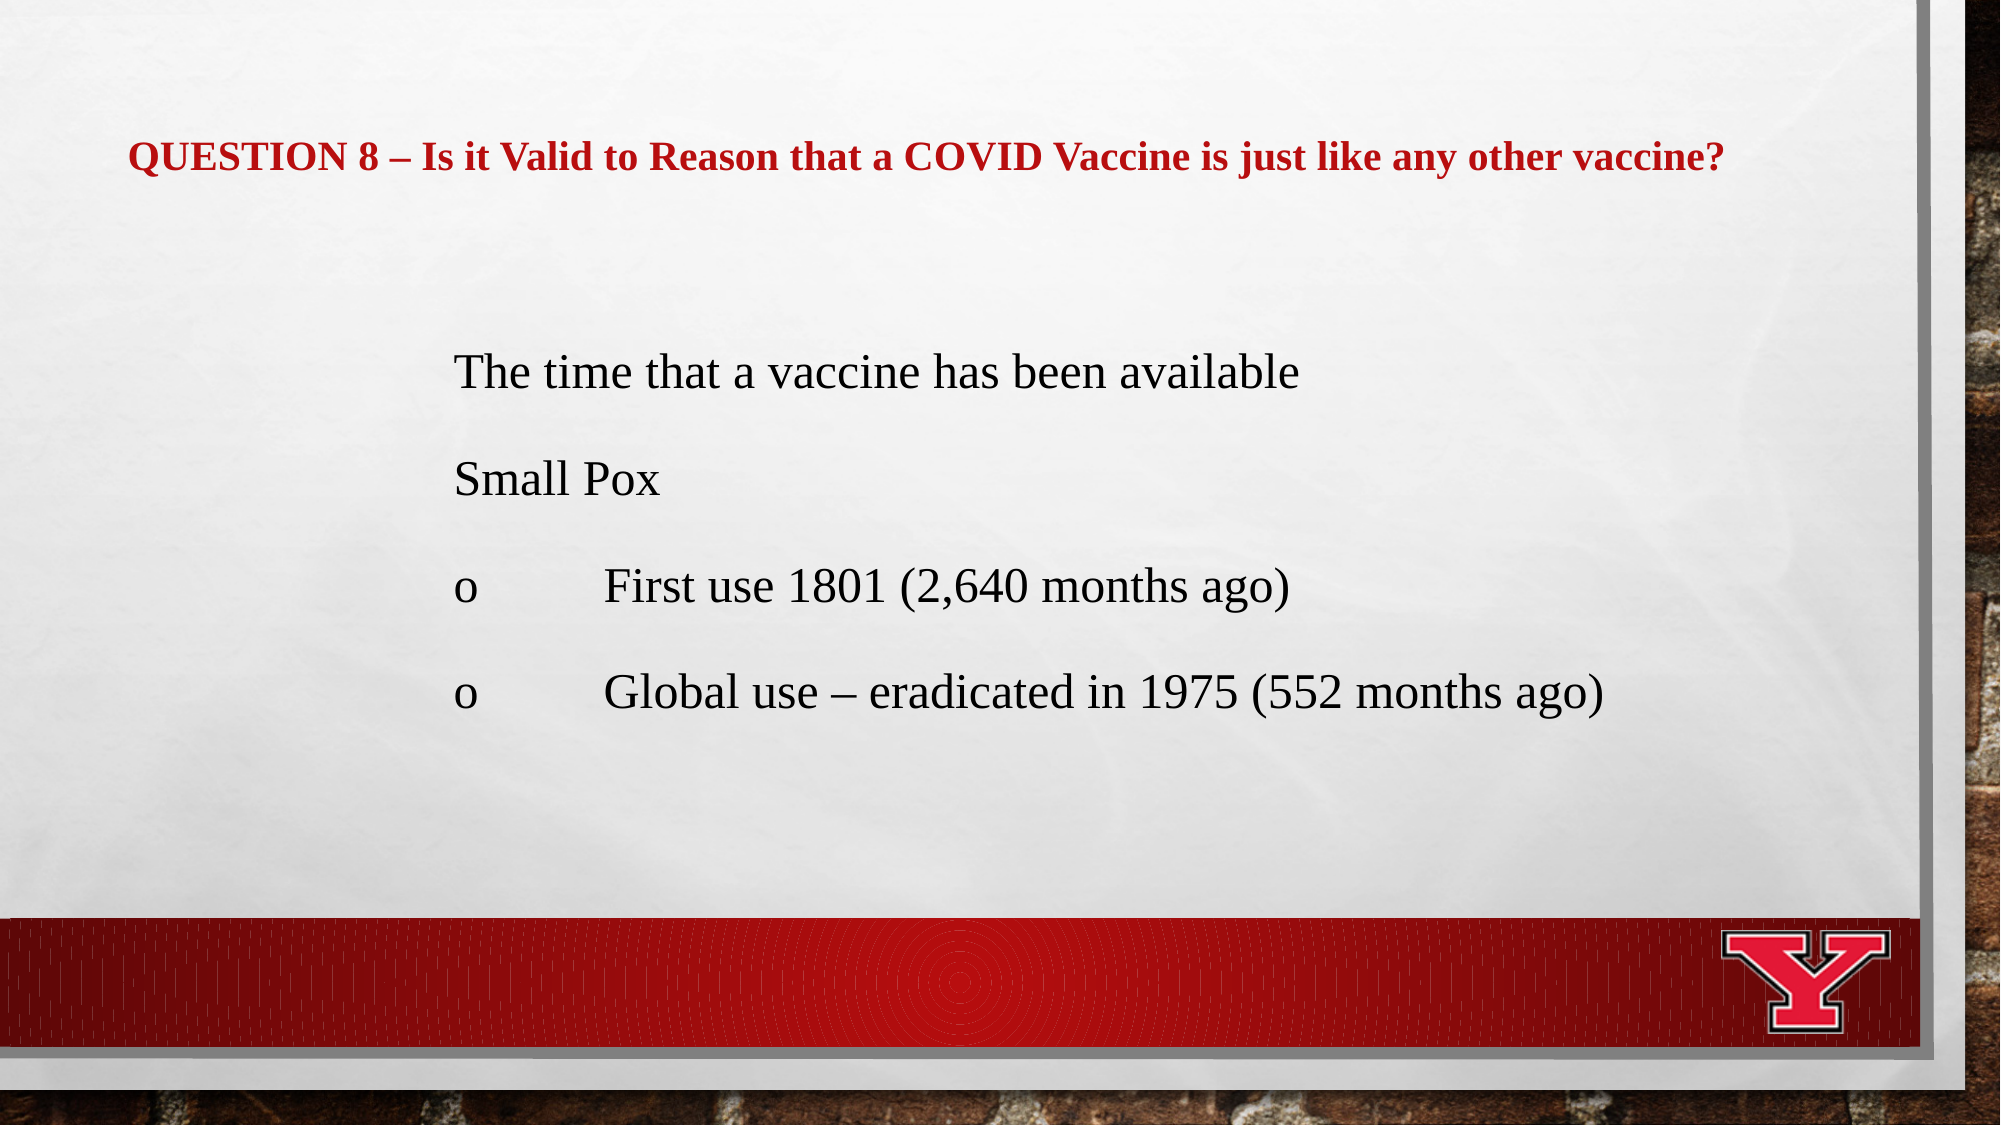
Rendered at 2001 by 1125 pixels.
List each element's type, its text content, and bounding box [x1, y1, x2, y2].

text_box The time that a vaccine has been available Small Pox o First use 1801 (2,640 months ago) o Global use – eradicated in 1975 (552 months ago) [438, 301, 1684, 727]
picture [0, 0, 2000, 1125]
title Question 8 – Is it Valid to Reason that a COVID Vaccine is just like any other vaccine? [112, 112, 1818, 302]
picture [1721, 929, 1891, 1034]
